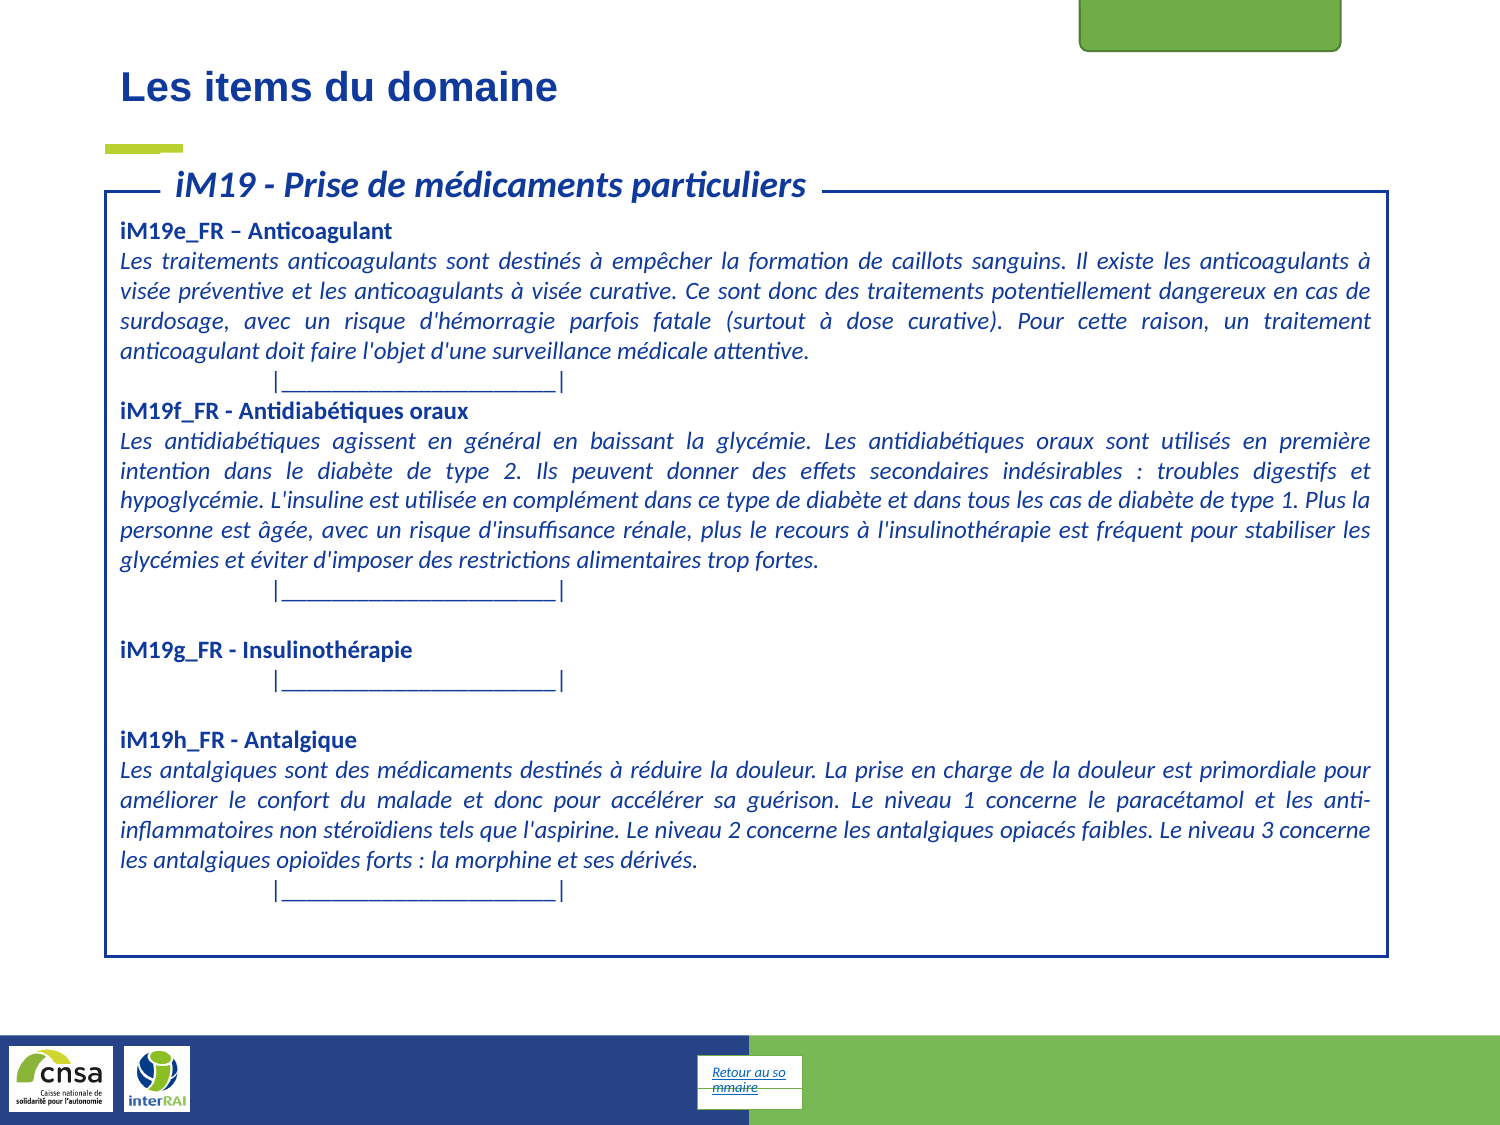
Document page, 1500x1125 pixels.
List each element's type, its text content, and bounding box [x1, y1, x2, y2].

text_box iM19e_FR – Anticoagulant Les traitements anticoagulants sont destinés à empêcher la formation de caillots sanguins. Il existe les anticoagulants à visée préventive et les anticoagulants à visée curative. Ce sont donc des traitements potentiellement dangereux en cas de surdosage, avec un risque d'hémorragie parfois fatale (surtout à dose curative). Pour cette raison, un traitement anticoagulant doit faire l'objet d'une surveillance médicale attentive. |______________________| iM19f_FR - Antidiabétiques oraux Les antidiabétiques agissent en général en baissant la glycémie. Les antidiabétiques oraux sont utilisés en première intention dans le diabète de type 2. Ils peuvent donner des effets secondaires indésirables : troubles digestifs et hypoglycémie. L'insuline est utilisée en complément dans ce type de diabète et dans tous les cas de diabète de type 1. Plus la personne est âgée, avec un risque d'insuffisance rénale, plus le recours à l'insulinothérapie est fréquent pour stabiliser les glycémies et éviter d'imposer des restrictions alimentaires trop fortes. |______________________| iM19g_FR - Insulinothérapie |______________________| iM19h_FR - Antalgique Les antalgiques sont des médicaments destinés à réduire la douleur. La prise en charge de la douleur est primordiale pour améliorer le confort du malade et donc pour accélérer sa guérison. Le niveau 1 concerne le paracétamol et les anti-inflammatoires non stéroïdiens tels que l'aspirine. Le niveau 2 concerne les antalgiques opiacés faibles. Le niveau 3 concerne les antalgiques opioïdes forts : la morphine et ses dérivés. |______________________| [104, 190, 1389, 958]
text_box iM19 - Prise de médicaments particuliers [160, 152, 822, 213]
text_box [697, 1055, 803, 1110]
picture [9, 1046, 113, 1112]
picture [124, 1046, 190, 1112]
text_box Médicaments [1078, 0, 1342, 53]
list Les items du domaine [105, 58, 1318, 137]
